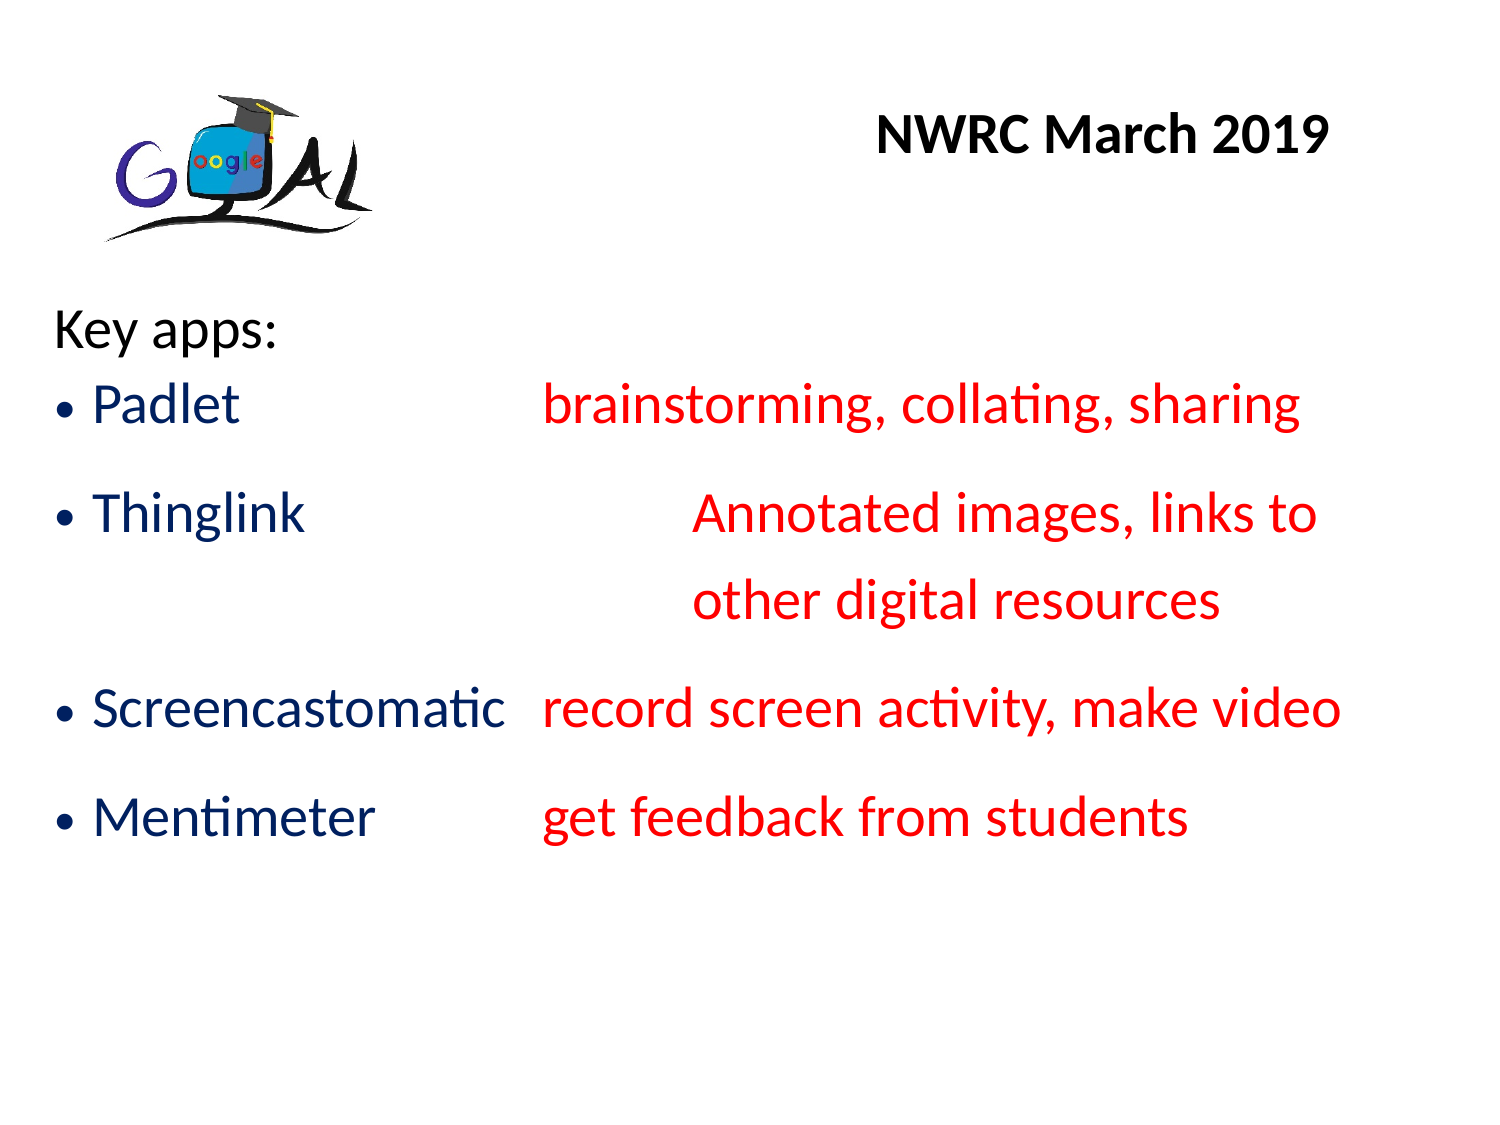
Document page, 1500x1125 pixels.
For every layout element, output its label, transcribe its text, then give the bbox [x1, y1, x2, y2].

picture [103, 95, 373, 242]
list Key apps: Padlet brainstorming, collating, sharing Thinglink Annotated images, links to other digital resources Screencastomatic record screen activity, make video Mentimeter get feedback from students [39, 299, 1483, 1014]
text_box NWRC March 2019 [730, 87, 1345, 173]
